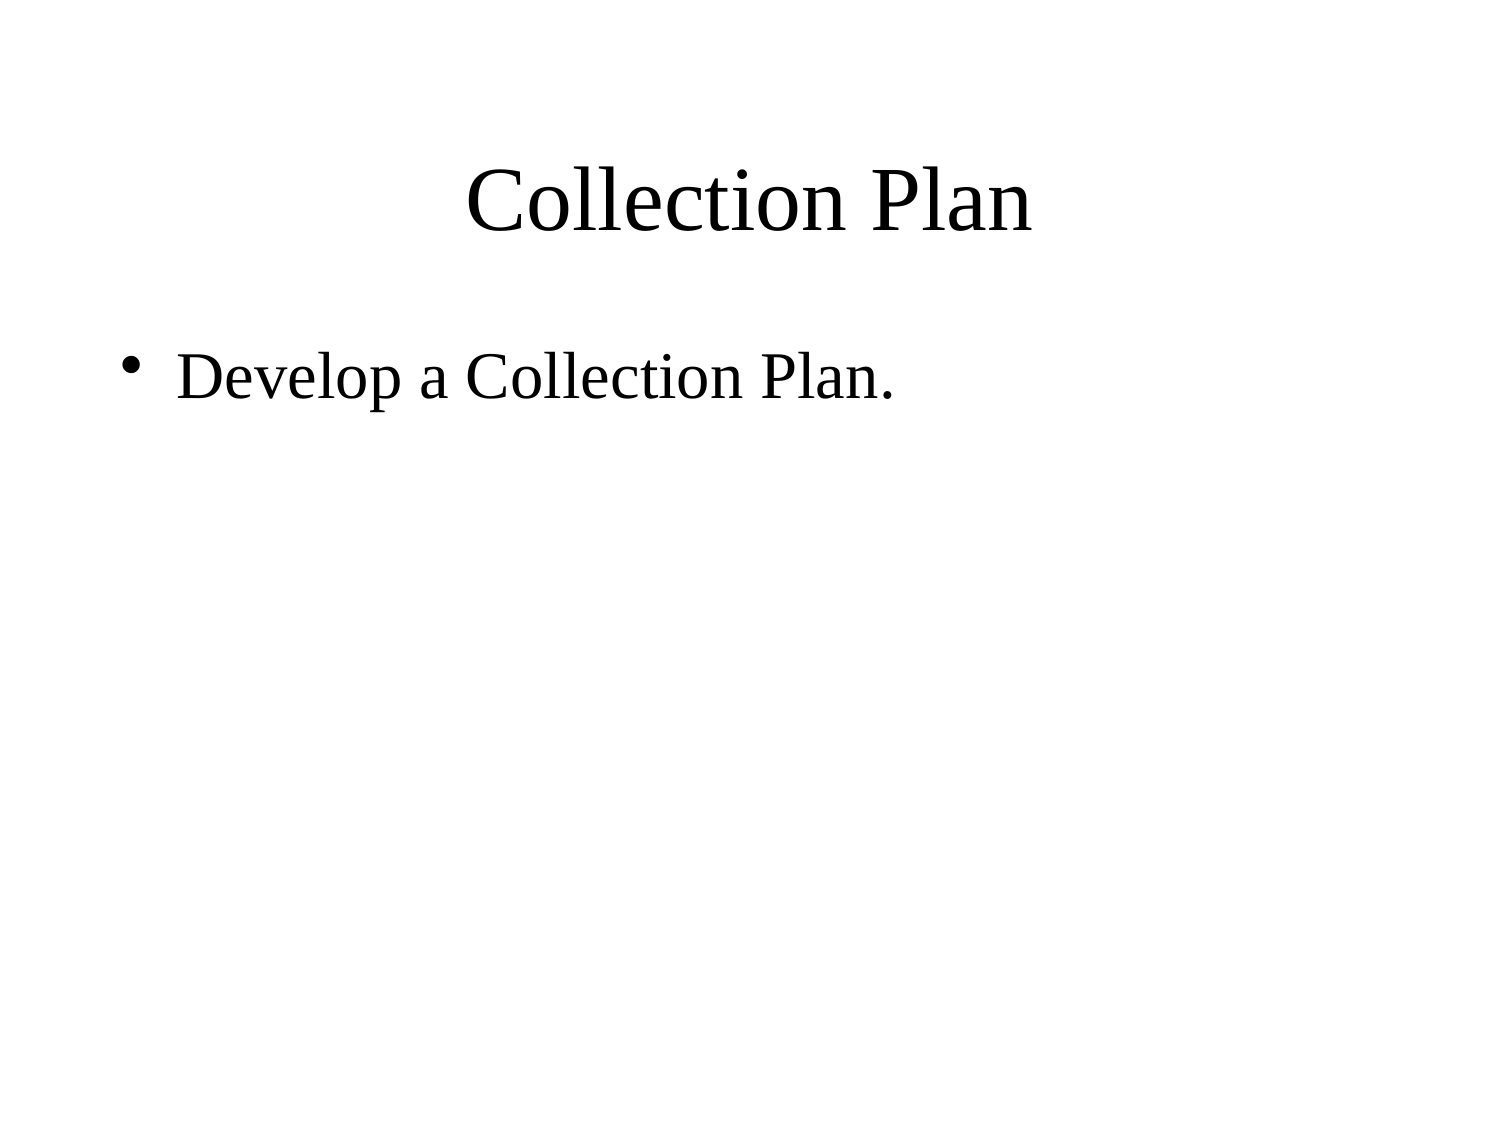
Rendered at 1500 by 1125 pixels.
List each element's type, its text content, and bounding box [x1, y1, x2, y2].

list Develop a Collection Plan. [111, 324, 1388, 1001]
title Collection Plan [111, 99, 1388, 288]
